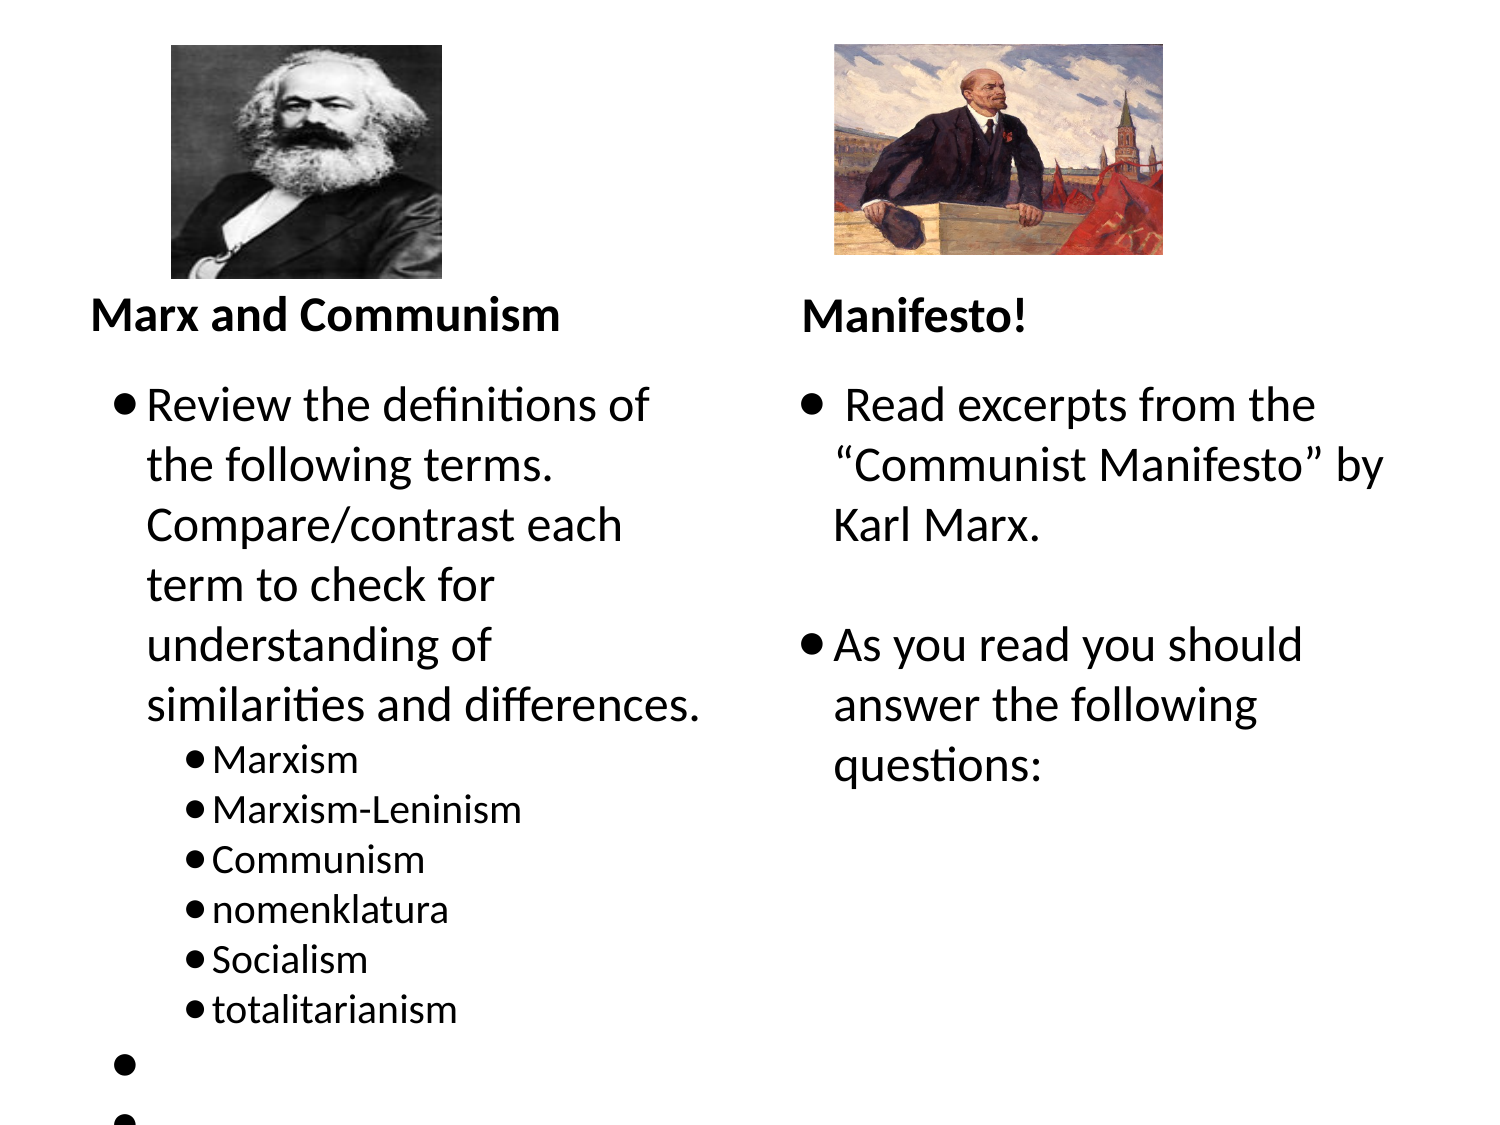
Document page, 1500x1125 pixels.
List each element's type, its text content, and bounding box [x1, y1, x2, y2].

list Marx and Communism [75, 251, 738, 356]
list Read excerpts from the “Communist Manifesto” by Karl Marx. As you read you should answer the following questions: [761, 356, 1425, 1005]
picture [833, 44, 1163, 255]
list Manifesto! [786, 252, 1450, 358]
picture [171, 44, 442, 279]
list Review the definitions of the following terms. Compare/contrast each term to check for understanding of similarities and differences. Marxism Marxism-Leninism Communism nomenklatura Socialism totalitarianism . [75, 356, 738, 1005]
